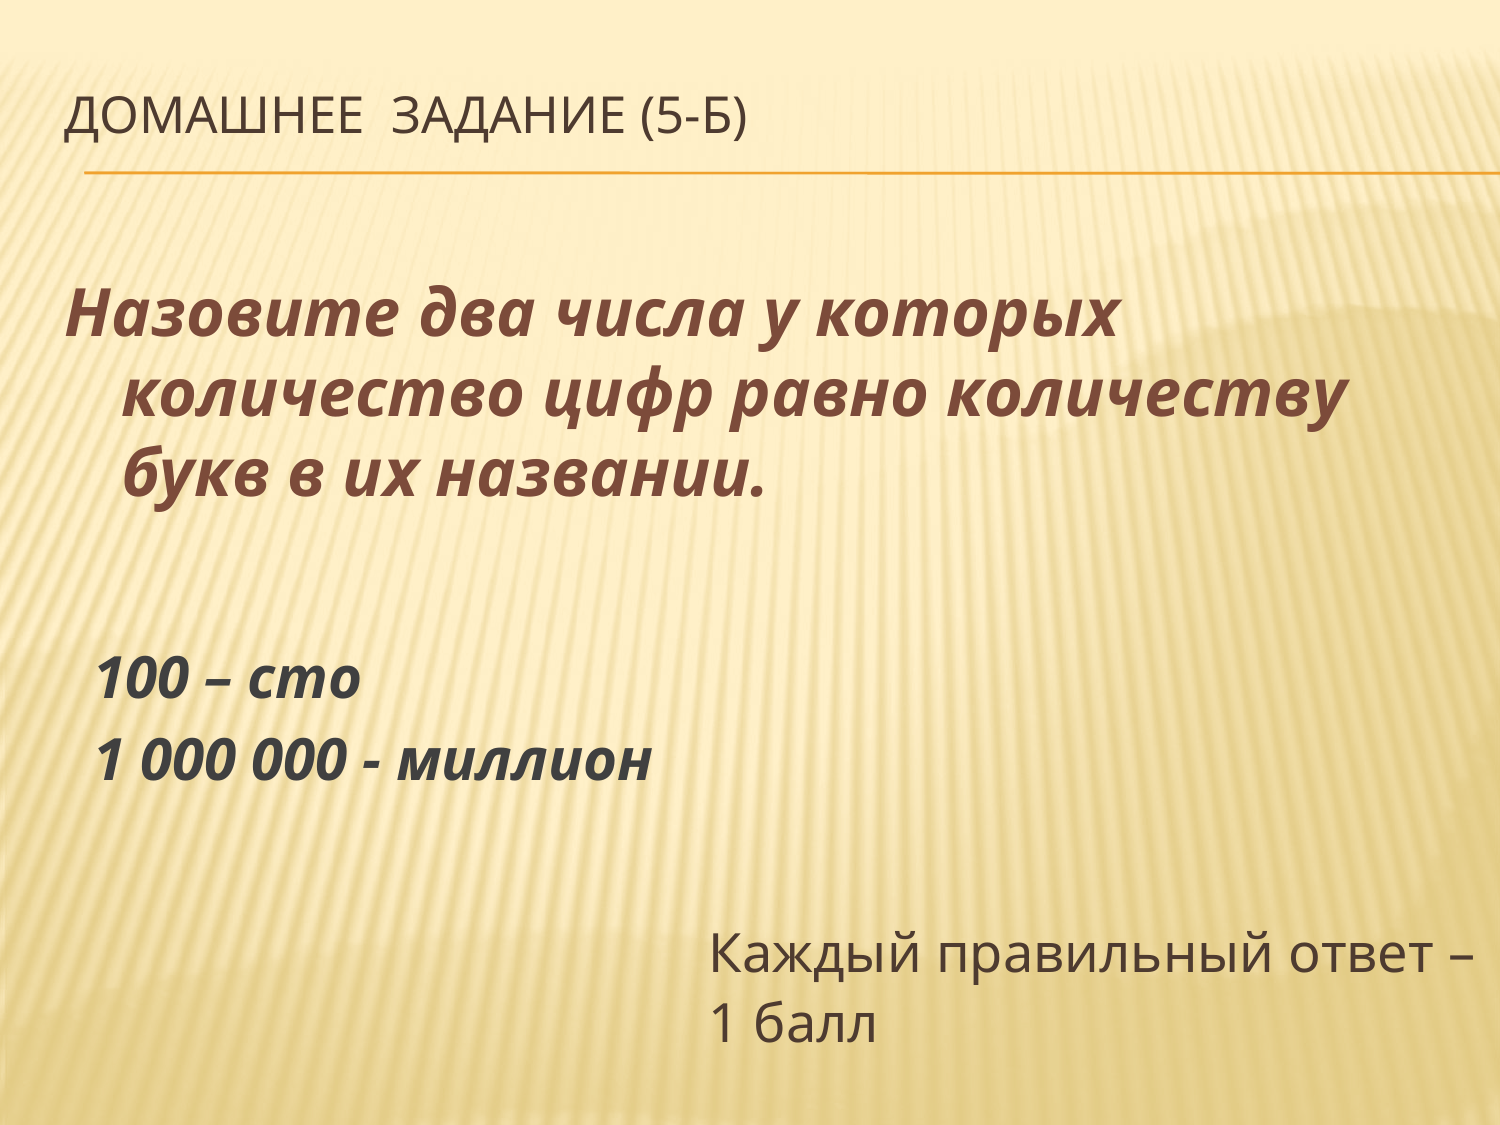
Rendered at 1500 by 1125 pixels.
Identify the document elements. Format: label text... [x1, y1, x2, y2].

list Назовите два числа у которых количество цифр равно количеству букв в их названии. [50, 262, 1459, 657]
text_box 100 – сто 1 000 000 - миллион [64, 633, 1199, 858]
title Домашнее задание (5-Б) [49, 75, 1475, 213]
text_box Каждый правильный ответ – 1 балл [596, 881, 1500, 1083]
